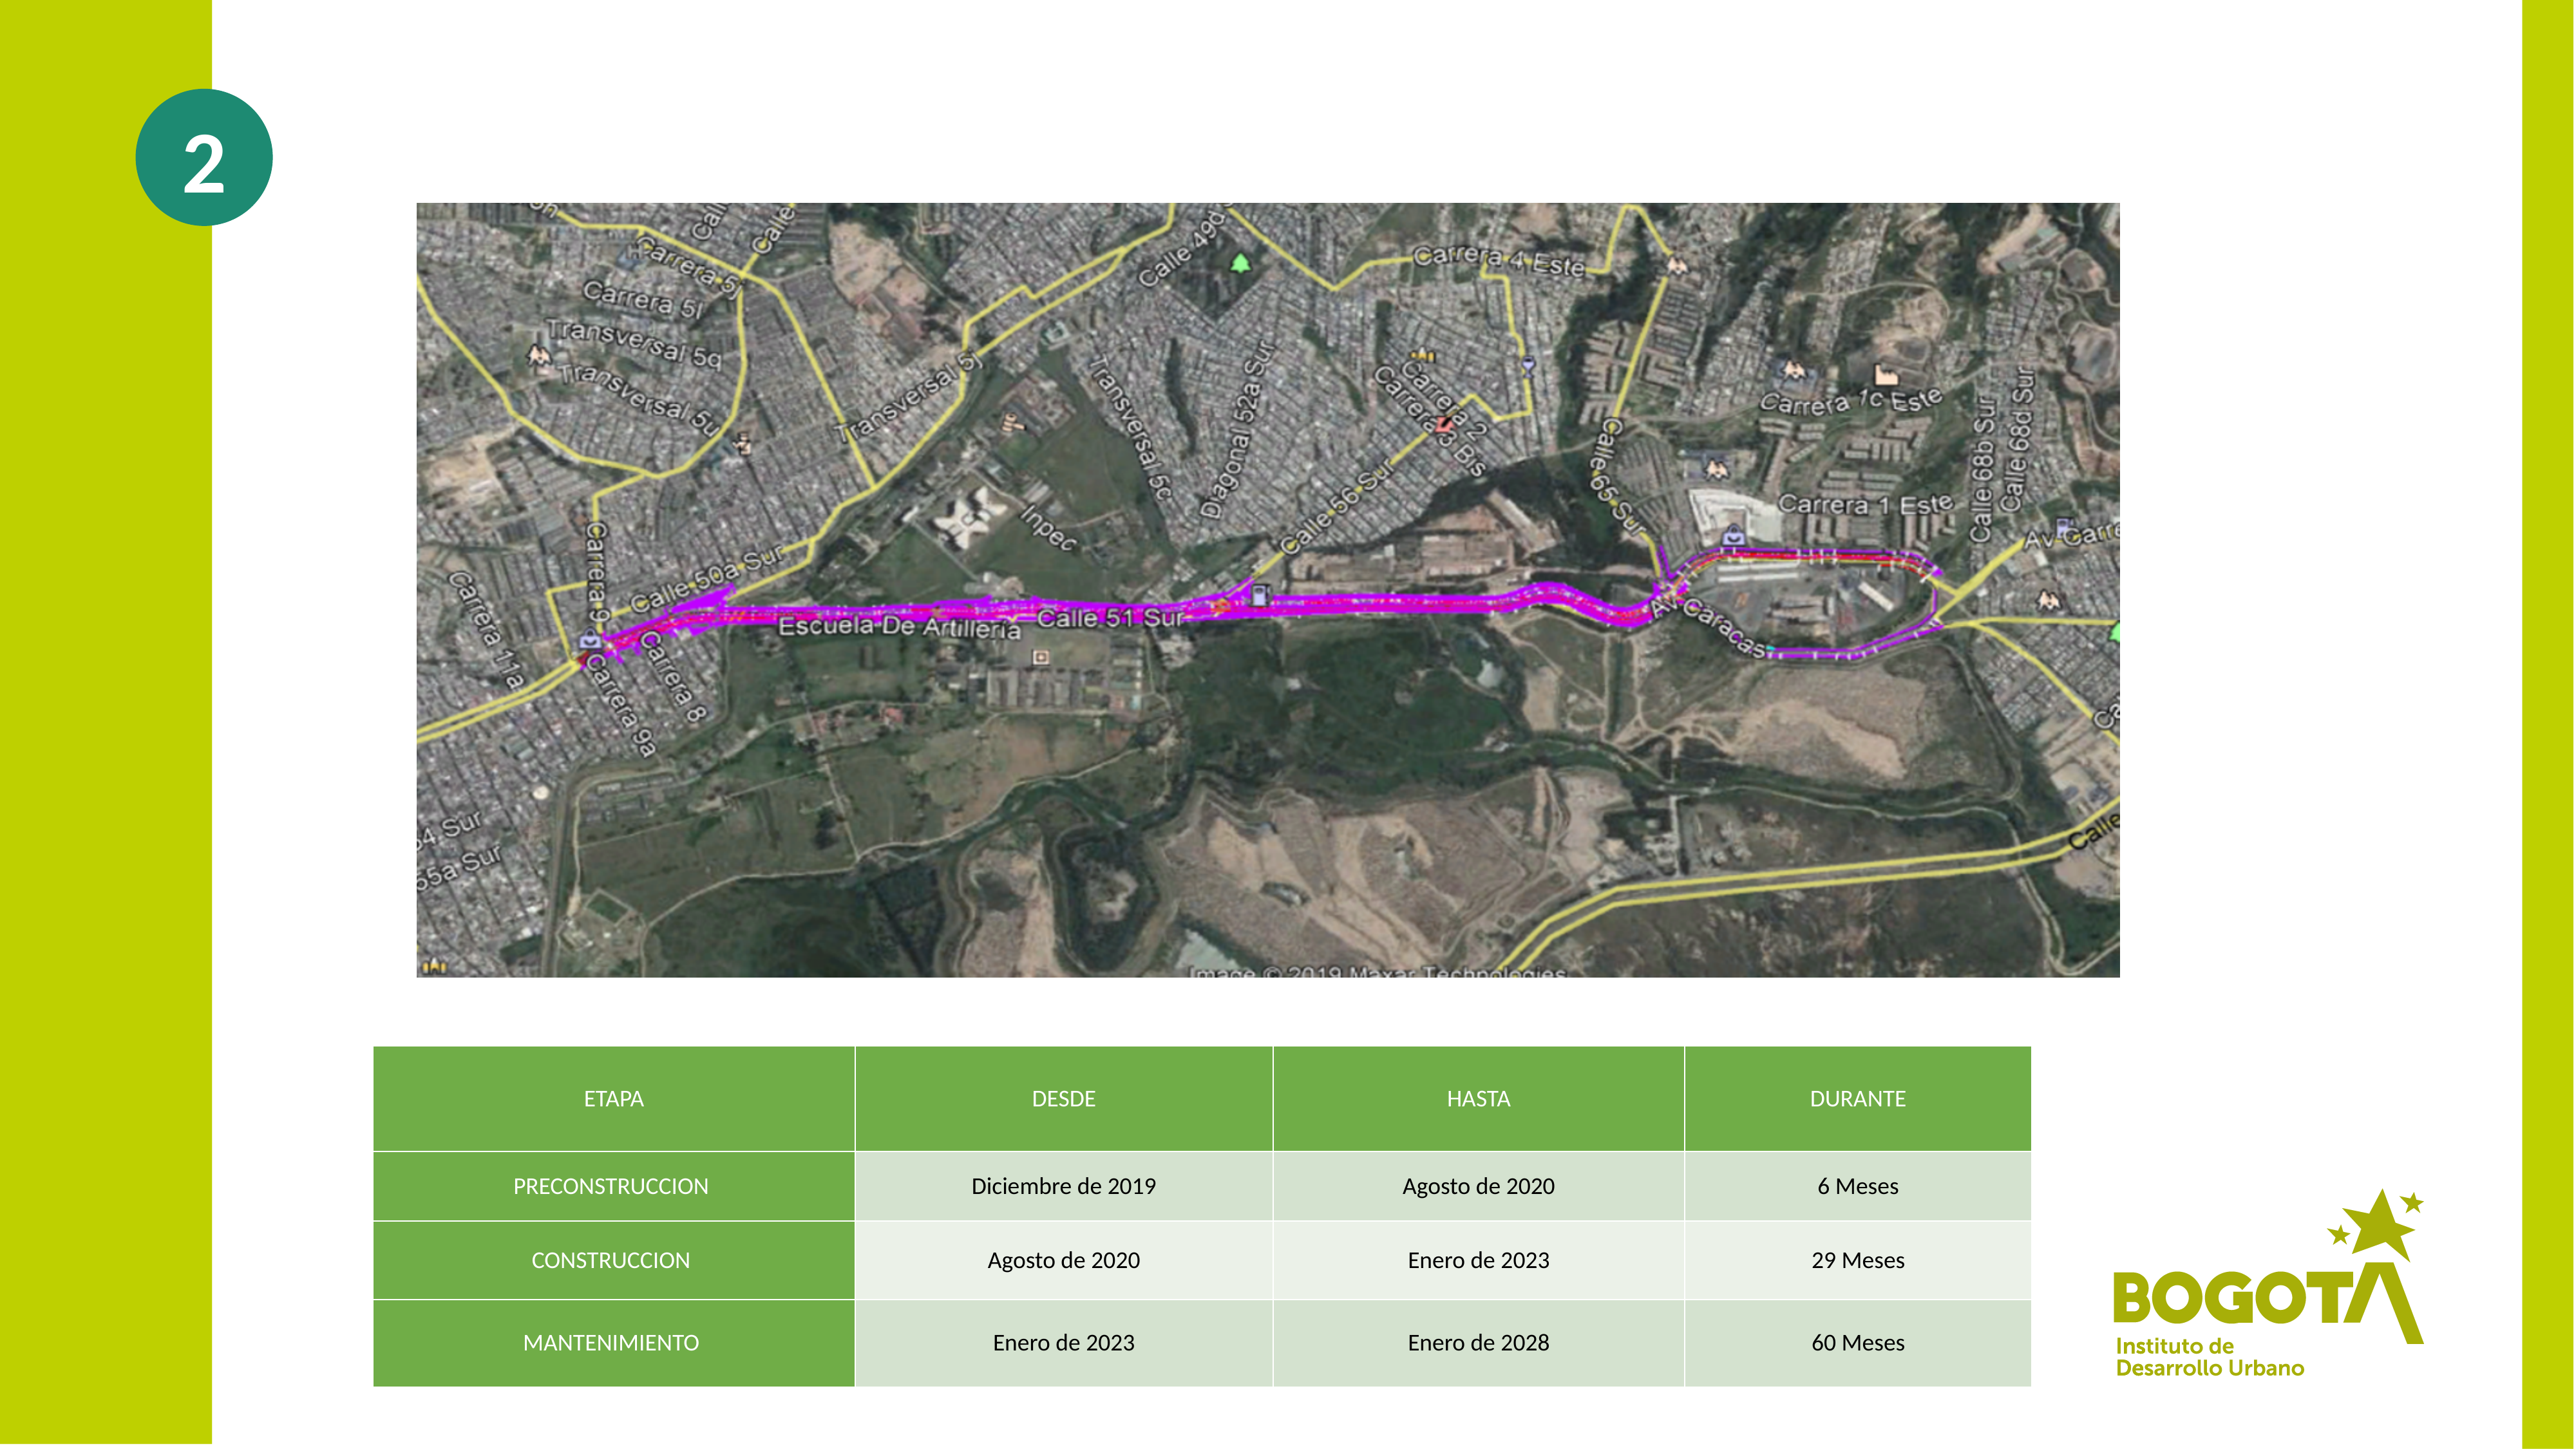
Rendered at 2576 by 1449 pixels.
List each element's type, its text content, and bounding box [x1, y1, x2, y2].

table_header HASTA [1274, 1046, 1684, 1151]
table_cell Enero de 2028 [1274, 1300, 1684, 1387]
table_cell PRECONSTRUCCION [374, 1152, 855, 1220]
table_header ETAPA [374, 1046, 855, 1151]
table_cell Enero de 2023 [856, 1300, 1273, 1387]
table_cell CONSTRUCCION [374, 1222, 855, 1299]
table_cell 6 Meses [1685, 1152, 2031, 1220]
text_box 2 [135, 88, 274, 227]
table_cell 60 Meses [1685, 1300, 2031, 1387]
table_cell Agosto de 2020 [856, 1222, 1273, 1299]
table_header DURANTE [1685, 1046, 2031, 1151]
table_cell MANTENIMIENTO [374, 1300, 855, 1387]
picture [0, 0, 2576, 1449]
table_cell 29 Meses [1685, 1222, 2031, 1299]
table_cell Agosto de 2020 [1274, 1152, 1684, 1220]
table_cell Diciembre de 2019 [856, 1152, 1273, 1220]
table_header DESDE [856, 1046, 1273, 1151]
table_cell Enero de 2023 [1274, 1222, 1684, 1299]
